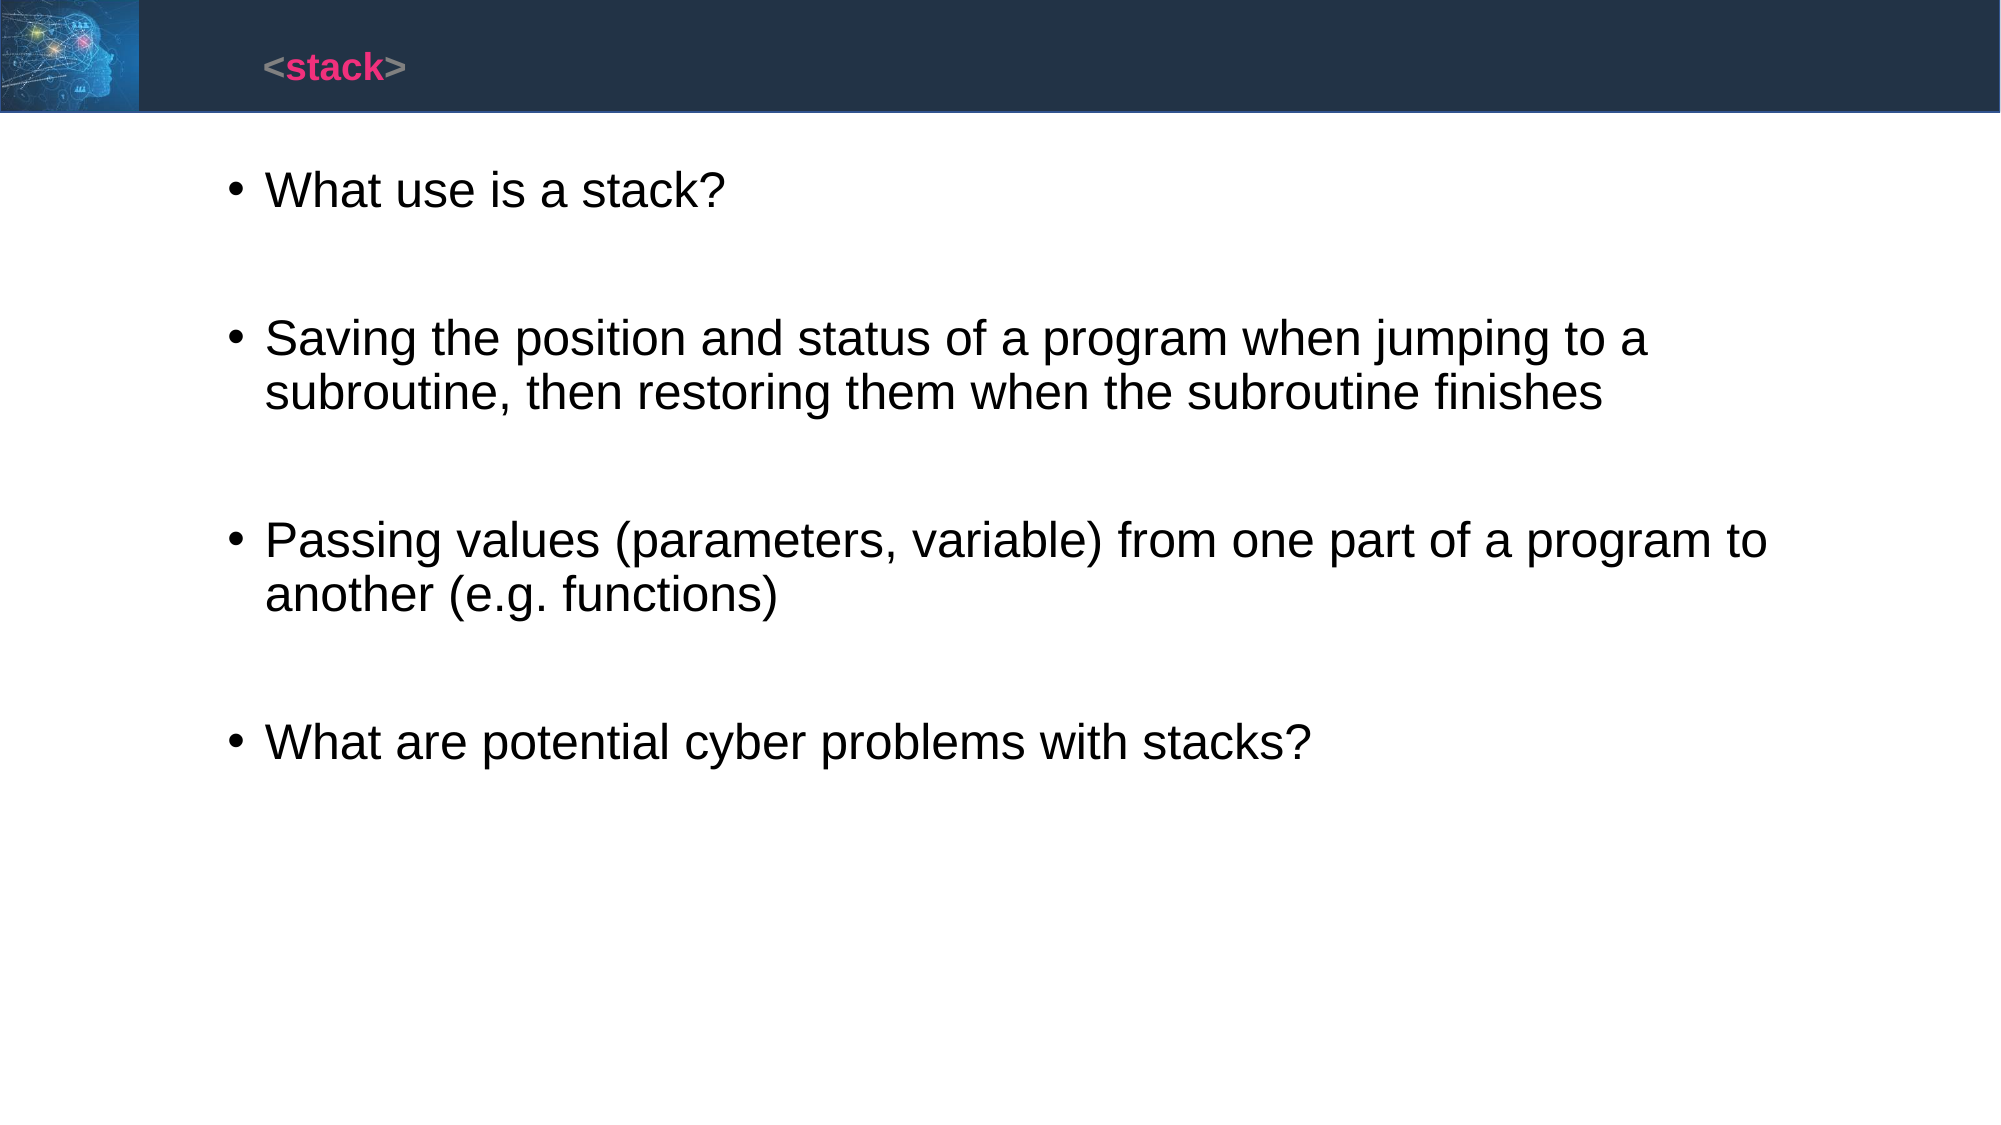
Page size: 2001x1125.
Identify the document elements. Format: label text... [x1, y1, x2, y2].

list What use is a stack? Saving the position and status of a program when jumping to a subroutine, then restoring them when the subroutine finishes Passing values (parameters, variable) from one part of a program to another (e.g. functions) What are potential cyber problems with stacks? [137, 157, 1886, 1021]
picture [2, 0, 139, 111]
text_box <stack> [248, 26, 422, 122]
